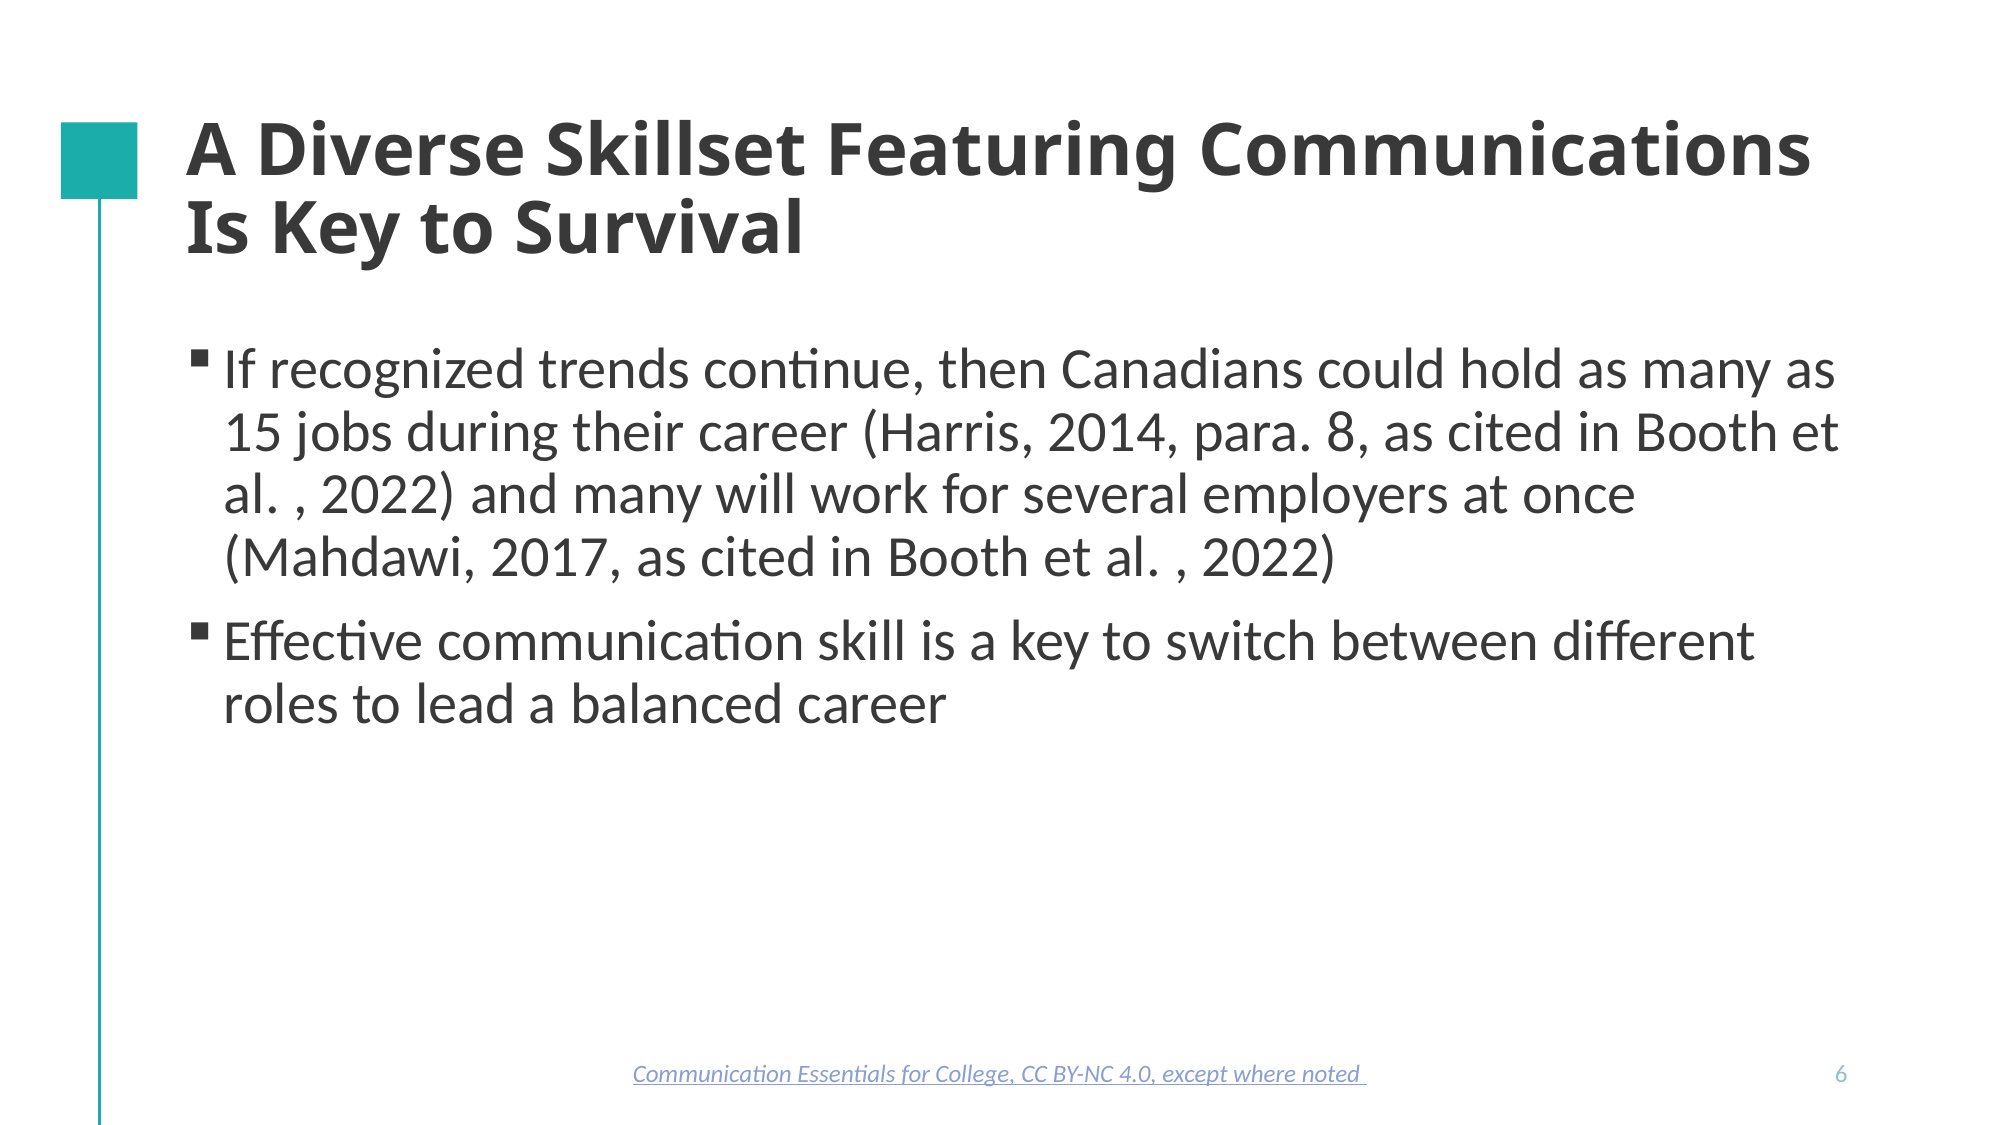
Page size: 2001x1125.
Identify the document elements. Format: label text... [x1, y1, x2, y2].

title A Diverse Skillset Featuring Communications Is Key to Survival [171, 105, 1863, 278]
list If recognized trends continue, then Canadians could hold as many as 15 jobs during their career (Harris, 2014, para. 8, as cited in Booth et al. , 2022) and many will work for several employers at once (Mahdawi, 2017, as cited in Booth et al. , 2022) Effective communication skill is a key to switch between different roles to lead a balanced career [171, 330, 1863, 1014]
footer Communication Essentials for College, CC BY-NC 4.0, except where noted [590, 1042, 1410, 1102]
slide_number 6 [1412, 1042, 1863, 1103]
